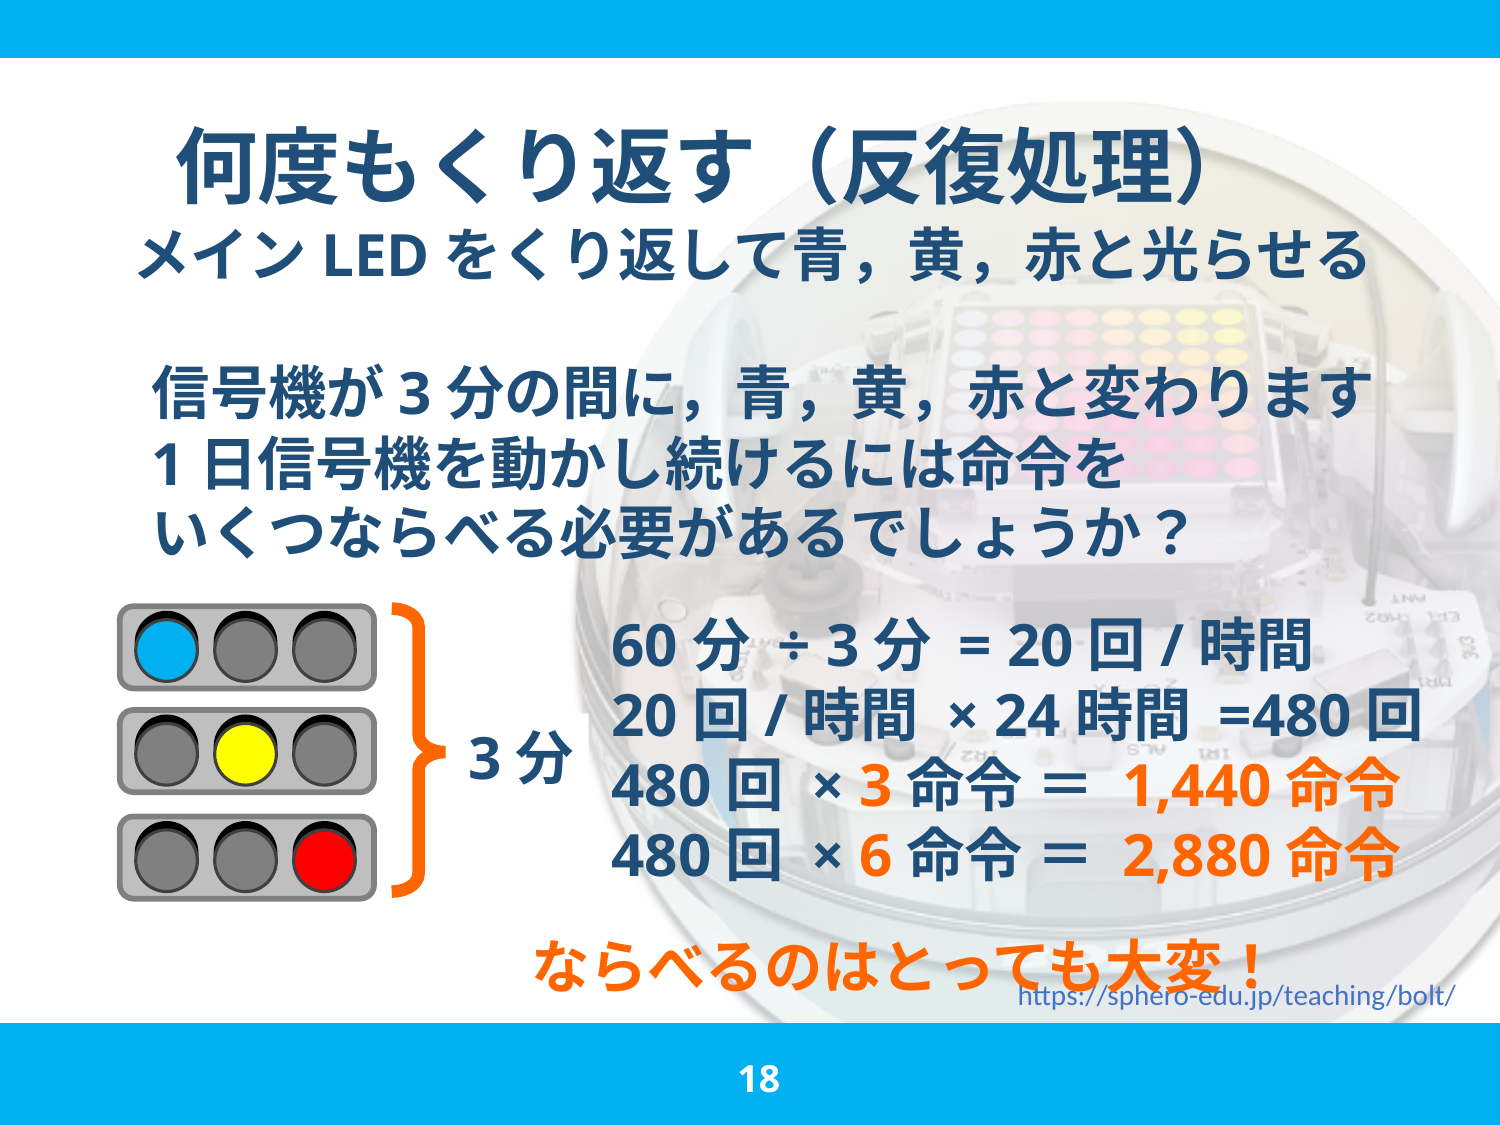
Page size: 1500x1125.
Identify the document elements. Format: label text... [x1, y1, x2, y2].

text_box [119, 709, 375, 793]
title 何度もくり返す（反復処理） [159, 57, 1465, 207]
text_box メインLEDをくり返して青，黄，赤と光らせる [42, 211, 1500, 296]
text_box [391, 608, 446, 893]
text_box 3分 [453, 713, 589, 799]
text_box 60分 ÷ 3分 = 20回/時間 20回/時間 × 24時間 =480回 480回 × 3命令 ＝ 1,440命令 480回 × 6命令 ＝ 2,880命令 [596, 600, 1492, 896]
slide_number 18 [668, 1050, 796, 1111]
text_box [119, 606, 375, 689]
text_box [119, 816, 375, 899]
text_box ならべるのはとっても大変！ [516, 923, 1296, 1008]
text_box 信号機が3分の間に，青，黄，赤と変わります 1日信号機を動かし続けるには命令を いくつならべる必要があるでしょうか？ [137, 349, 1500, 574]
